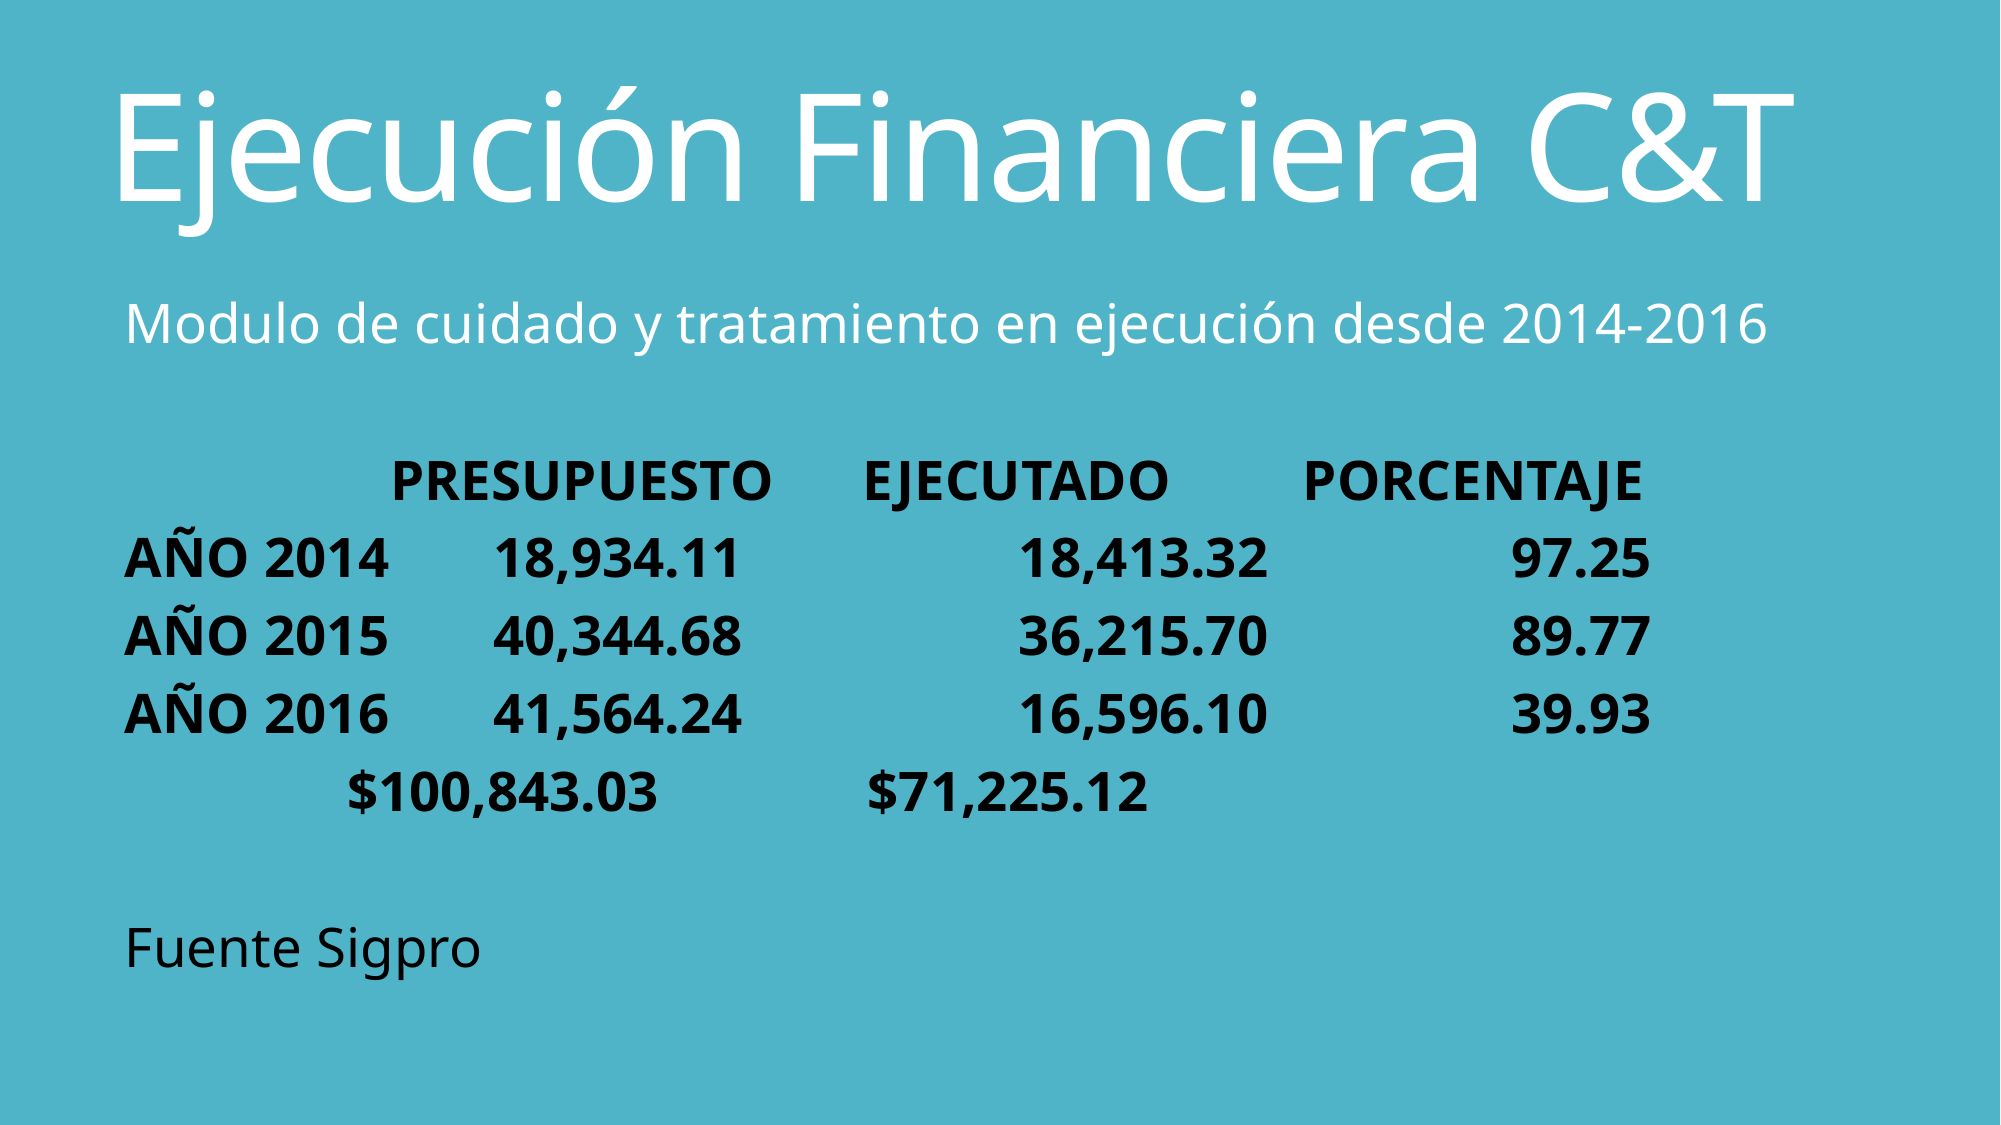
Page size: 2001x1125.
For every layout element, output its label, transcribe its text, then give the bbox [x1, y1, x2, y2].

title Ejecución Financiera C&T [91, 58, 1860, 238]
subtitle Modulo de cuidado y tratamiento en ejecución desde 2014-2016 PRESUPUESTO EJECUTADO PORCENTAJE AÑO 2014 18,934.11 18,413.32 97.25 AÑO 2015 40,344.68 36,215.70 89.77 AÑO 2016 41,564.24 16,596.10 39.93 $100,843.03 $71,225.12 Fuente Sigpro [109, 291, 1812, 1037]
